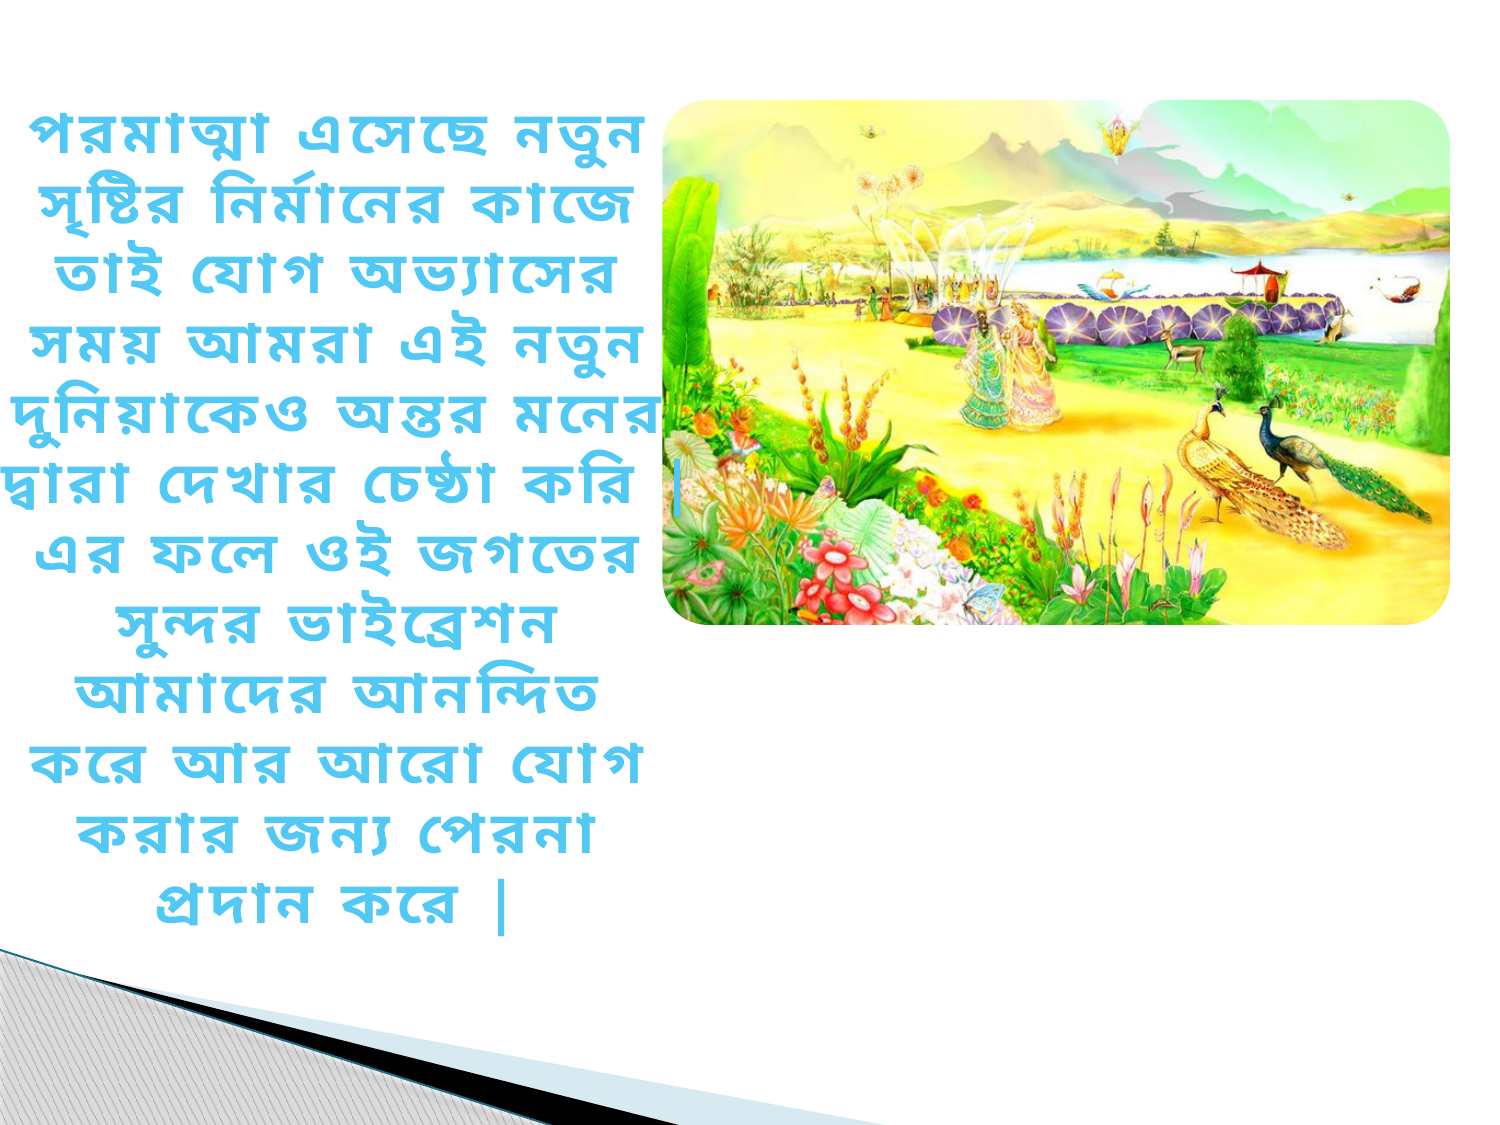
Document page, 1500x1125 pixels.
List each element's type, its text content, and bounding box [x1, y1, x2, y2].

text_box পরমাত্মা এসেছে নতুন সৃষ্টির নির্মানের কাজে তাই যোগ অভ্যাসের সময় আমরা এই নতুন দুনিয়াকেও অন্তর মনের দ্বারা দেখার চেষ্ঠা করি | এর ফলে ওই জগতের সুন্দর ভাইব্রেশন আমাদের আনন্দিত করে আর আরো যোগ করার জন্য পেরনা প্রদান করে | [0, 87, 709, 943]
picture [662, 99, 1451, 626]
